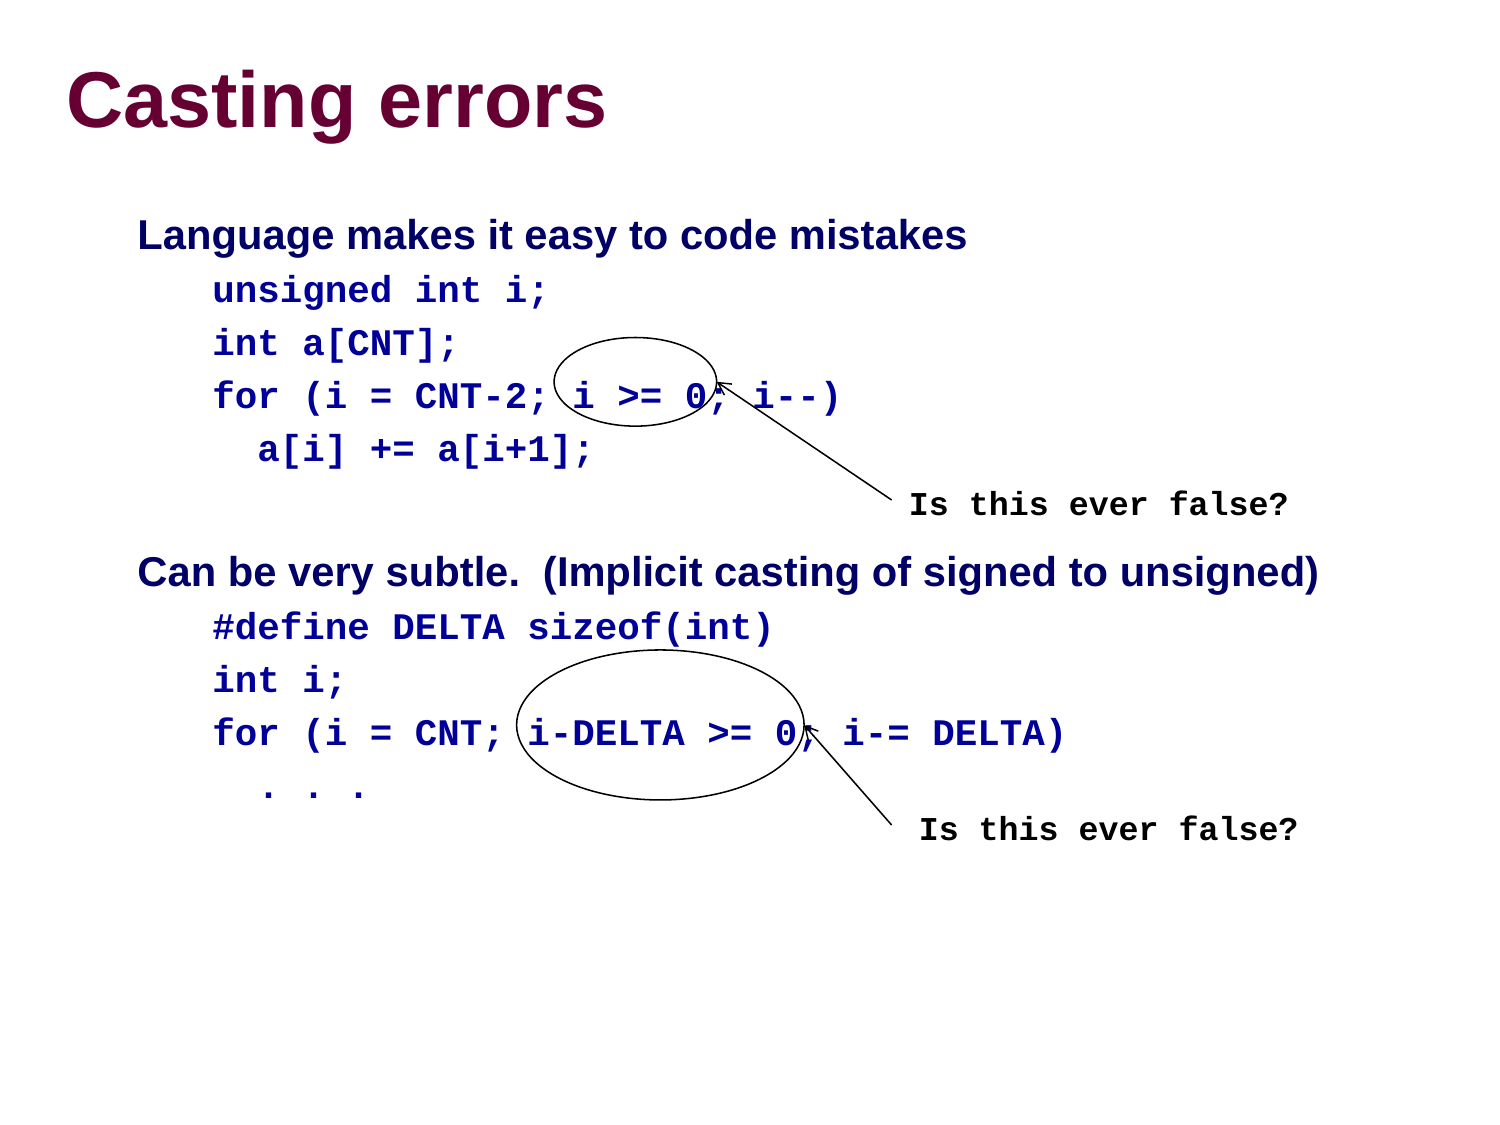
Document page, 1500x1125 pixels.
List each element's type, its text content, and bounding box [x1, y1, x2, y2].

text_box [803, 724, 892, 826]
title Casting errors [66, 40, 1494, 166]
text_box [516, 649, 805, 800]
text_box Is this ever false? [904, 799, 1500, 855]
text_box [716, 381, 892, 501]
list Language makes it easy to code mistakes unsigned int i; int a[CNT]; for (i = CNT-2; i >= 0; i--) a[i] += a[i+1]; Can be very subtle. (Implicit casting of signed to unsigned) #define DELTA sizeof(int) int i; for (i = CNT; i-DELTA >= 0; i-= DELTA) . . . [47, 199, 1408, 1055]
text_box [554, 337, 717, 427]
text_box Is this ever false? [894, 474, 1304, 530]
